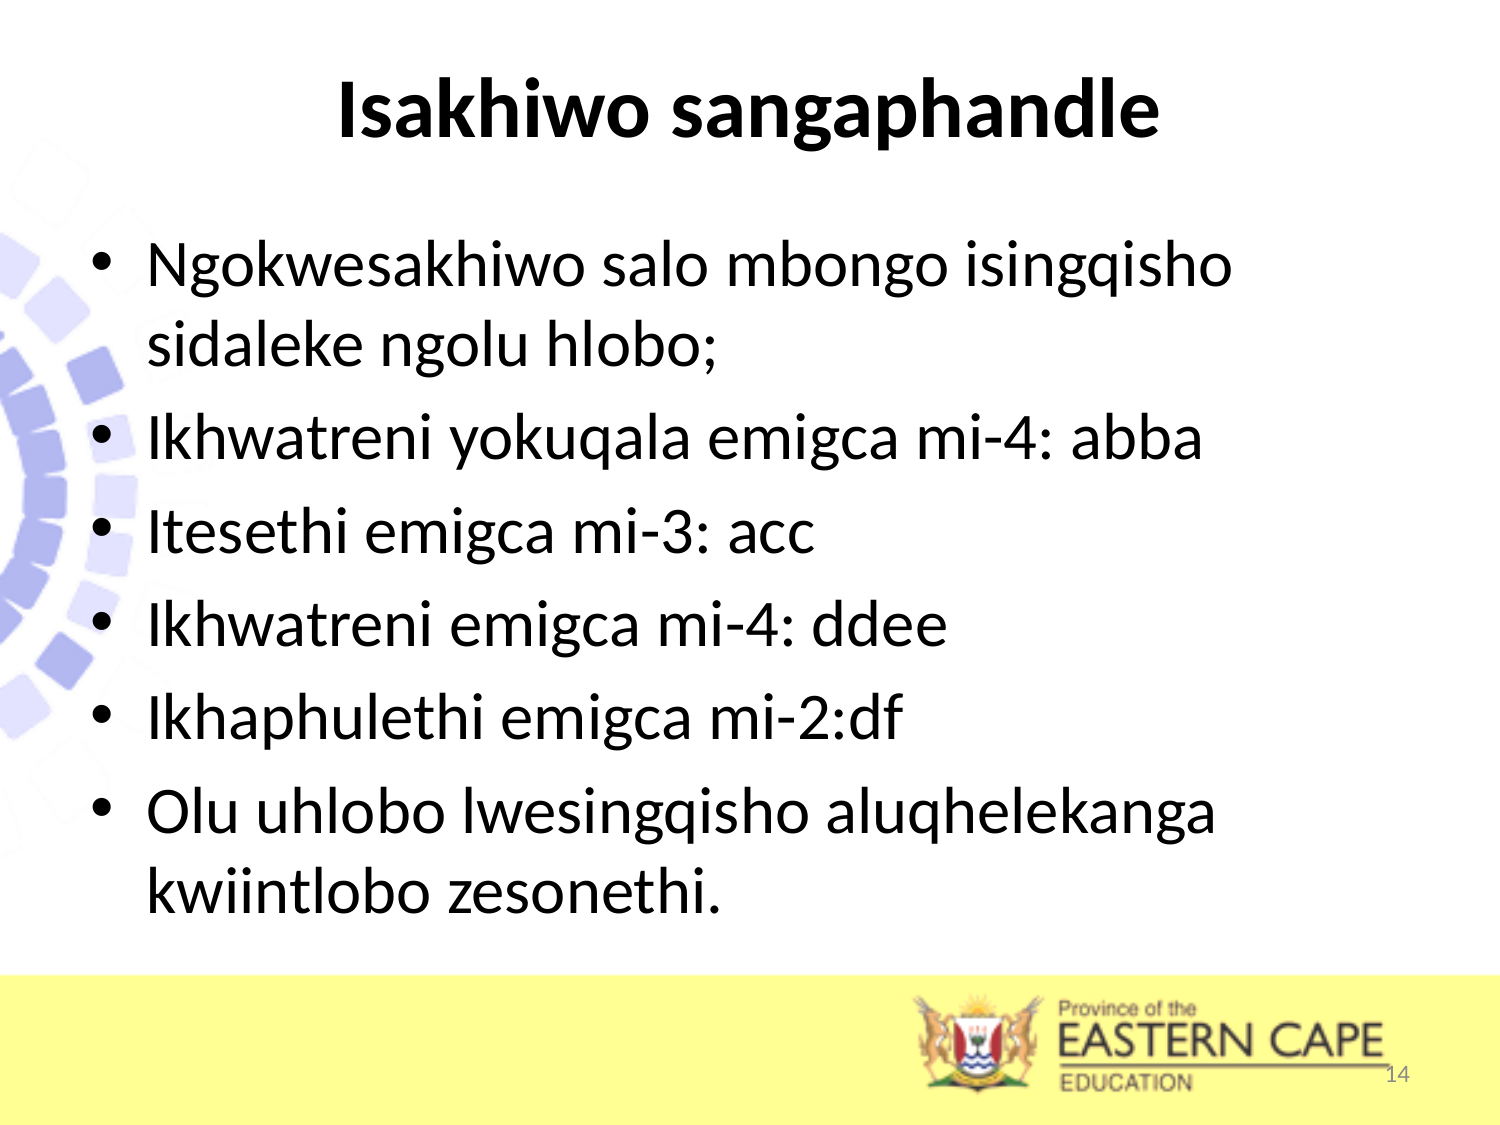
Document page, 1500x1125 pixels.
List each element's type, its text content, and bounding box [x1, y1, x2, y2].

list Ngokwesakhiwo salo mbongo isingqisho sidaleke ngolu hlobo; Ikhwatreni yokuqala emigca mi-4: abba Itesethi emigca mi-3: acc Ikhwatreni emigca mi-4: ddee Ikhaphulethi emigca mi-2:df Olu uhlobo lwesingqisho aluqhelekanga kwiintlobo zesonethi. [75, 212, 1425, 1005]
slide_number 14 [1074, 1042, 1425, 1103]
picture [0, 0, 1500, 1125]
title Isakhiwo sangaphandle [75, 45, 1425, 163]
